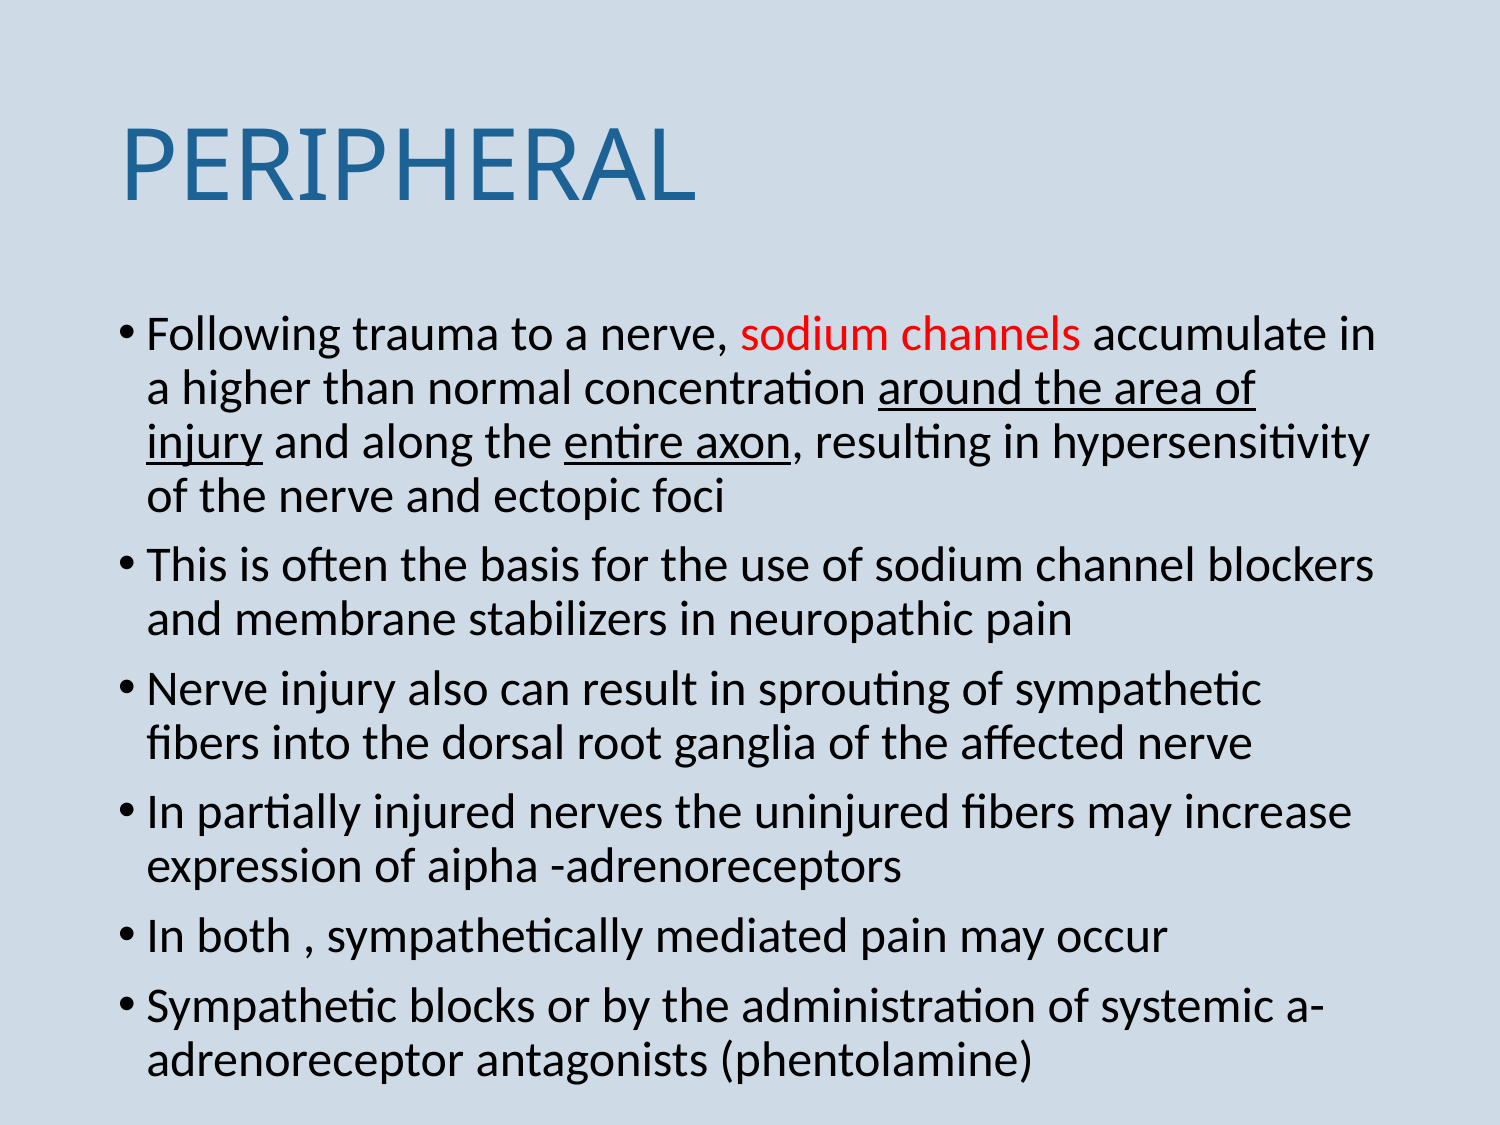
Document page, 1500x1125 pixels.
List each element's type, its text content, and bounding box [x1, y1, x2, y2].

list Following trauma to a nerve, sodium channels accumulate in a higher than normal concentration around the area of injury and along the entire axon, resulting in hypersensitivity of the nerve and ectopic foci This is often the basis for the use of sodium channel blockers and membrane stabilizers in neuropathic pain Nerve injury also can result in sprouting of sympathetic fibers into the dorsal root ganglia of the affected nerve In partially injured nerves the uninjured fibers may increase expression of aipha -adrenoreceptors In both , sympathetically mediated pain may occur Sympathetic blocks or by the administration of systemic a-adrenoreceptor antagonists (phentolamine) [103, 299, 1397, 1125]
title PERIPHERAL [103, 59, 1397, 278]
